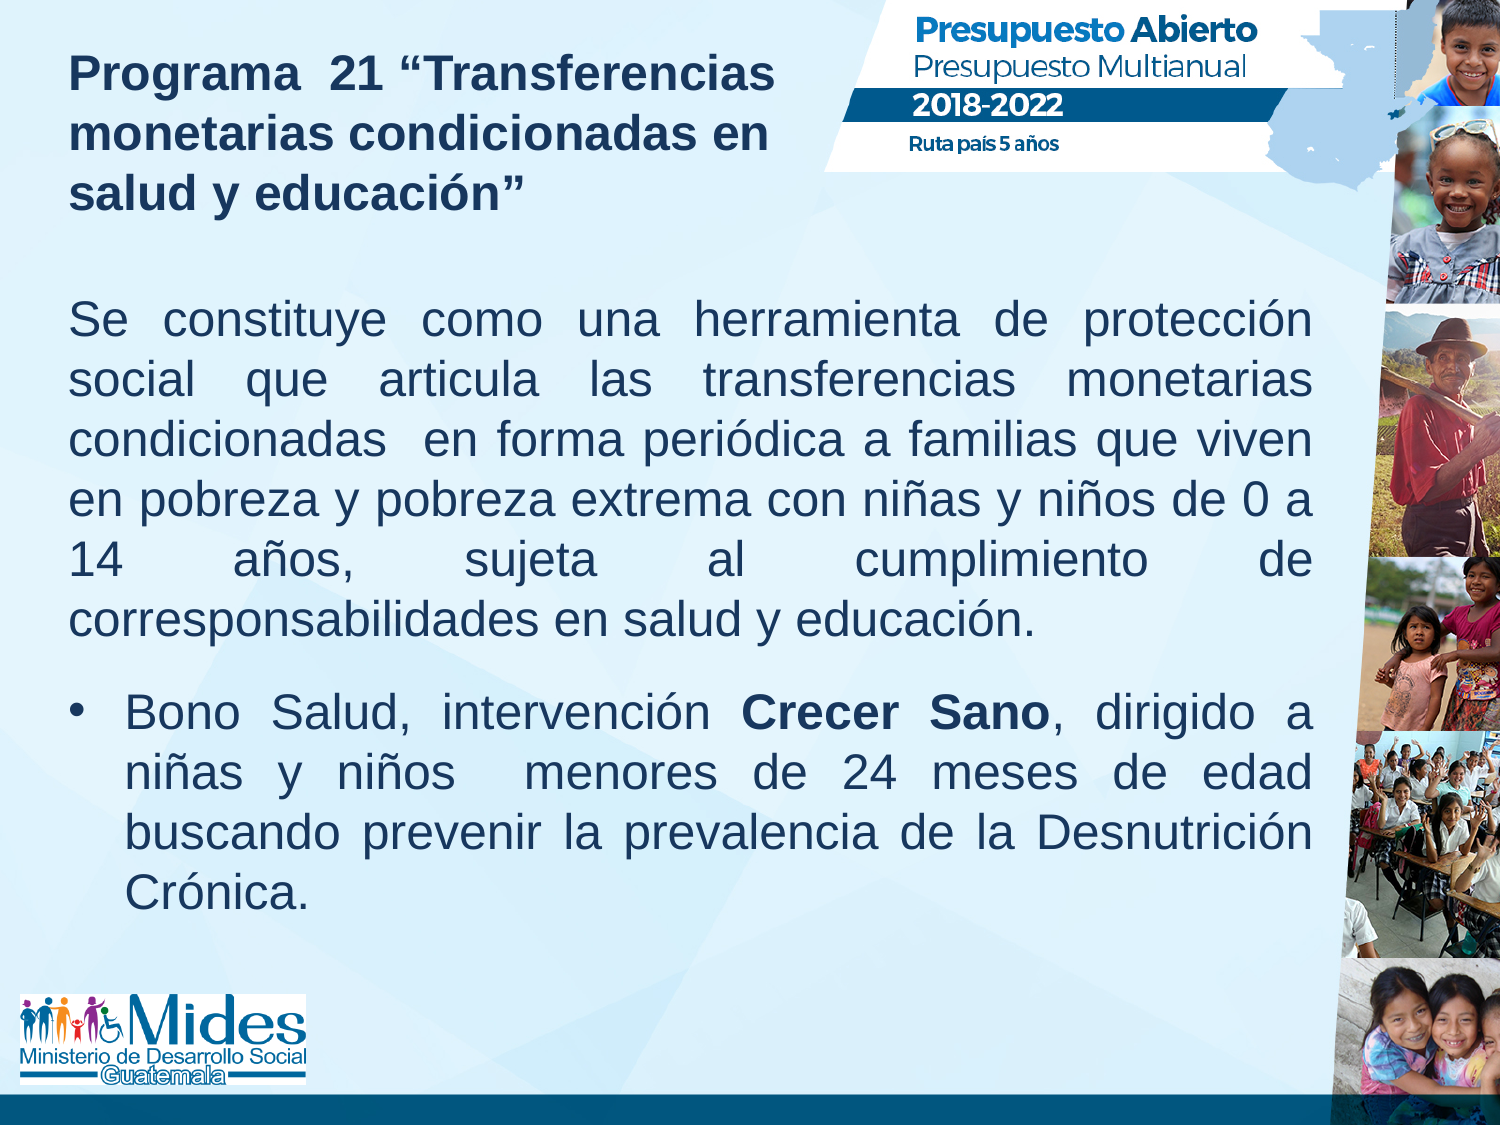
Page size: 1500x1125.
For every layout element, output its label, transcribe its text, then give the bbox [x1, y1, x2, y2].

list Se constituye como una herramienta de protección social que articula las transferencias monetarias condicionadas en forma periódica a familias que viven en pobreza y pobreza extrema con niñas y niños de 0 a 14 años, sujeta al cumplimiento de corresponsabilidades en salud y educación. Bono Salud, intervención Crecer Sano, dirigido a niñas y niños menores de 24 meses de edad buscando prevenir la prevalencia de la Desnutrición Crónica. [53, 278, 1329, 956]
picture [1401, 1104, 1409, 1113]
title Programa 21 “Transferencias monetarias condicionadas en salud y educación” [53, 30, 835, 230]
picture [0, 0, 1500, 1125]
